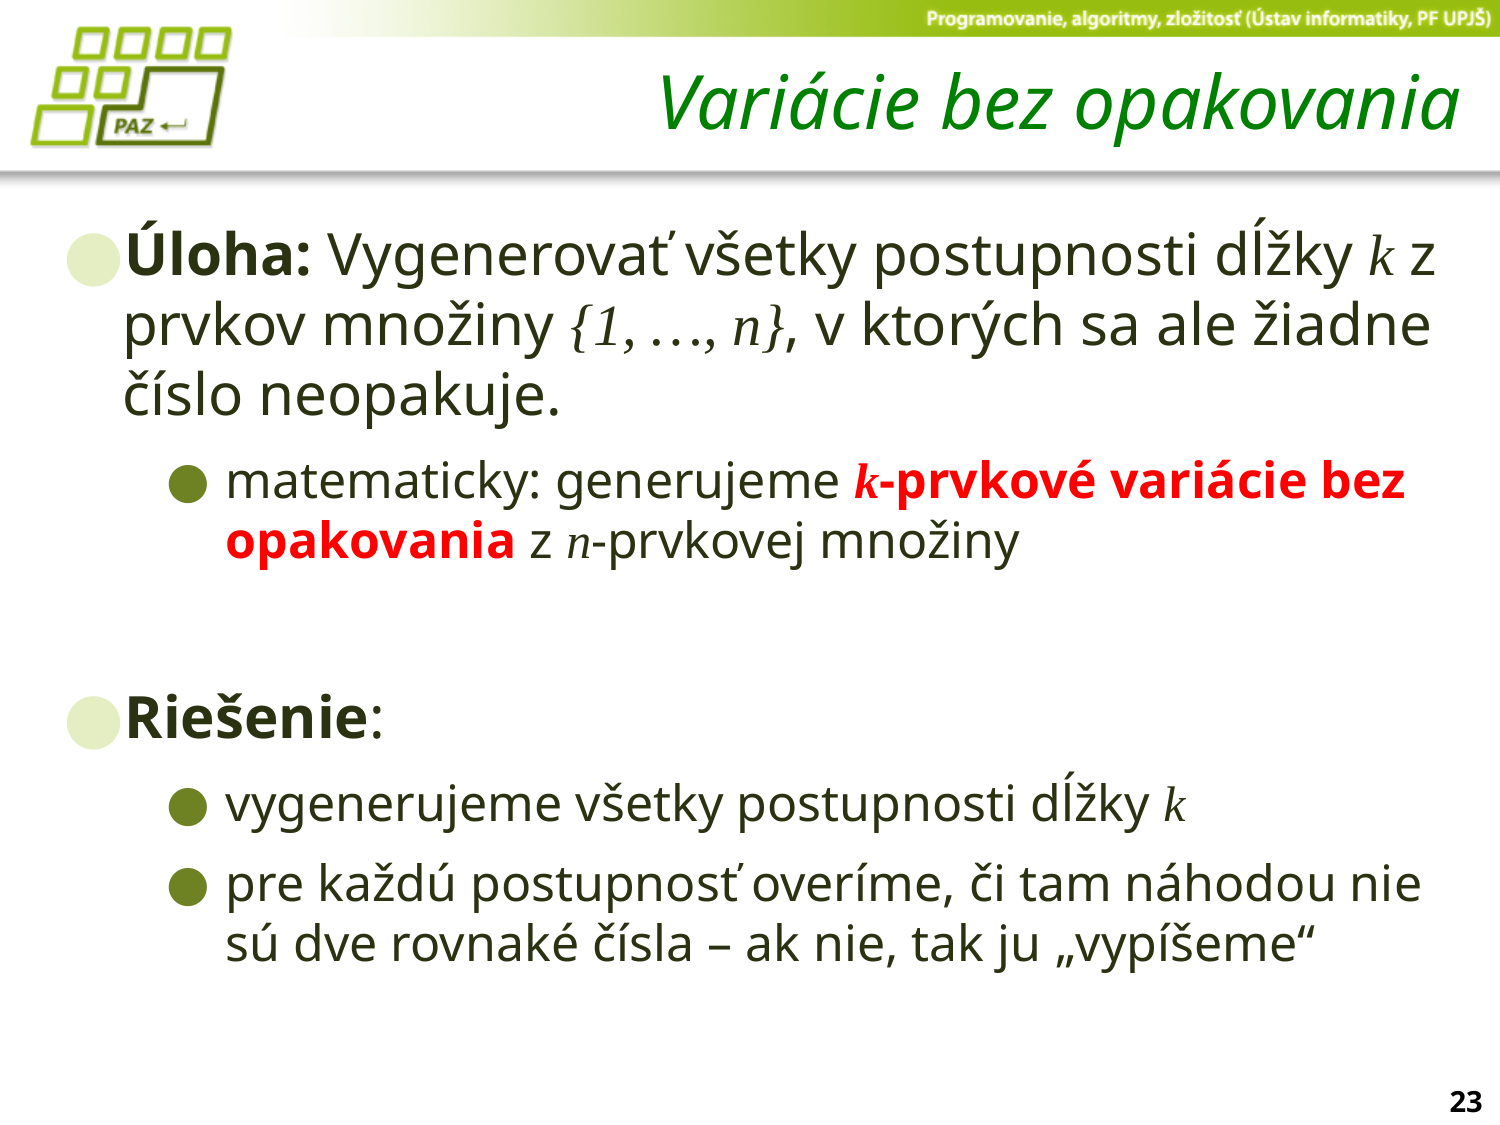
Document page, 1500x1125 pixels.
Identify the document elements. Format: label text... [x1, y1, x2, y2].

picture [0, 0, 1500, 1125]
title Variácie bez opakovania [343, 46, 1477, 135]
list Úloha: Vygenerovať všetky postupnosti dĺžky k z prvkov množiny {1, …, n}, v ktorých sa ale žiadne číslo neopakuje. matematicky: generujeme k-prvkové variácie bez opakovania z n-prvkovej množiny Riešenie: vygenerujeme všetky postupnosti dĺžky k pre každú postupnosť overíme, či tam náhodou nie sú dve rovnaké čísla – ak nie, tak ju „vypíšeme“ [48, 209, 1456, 1080]
